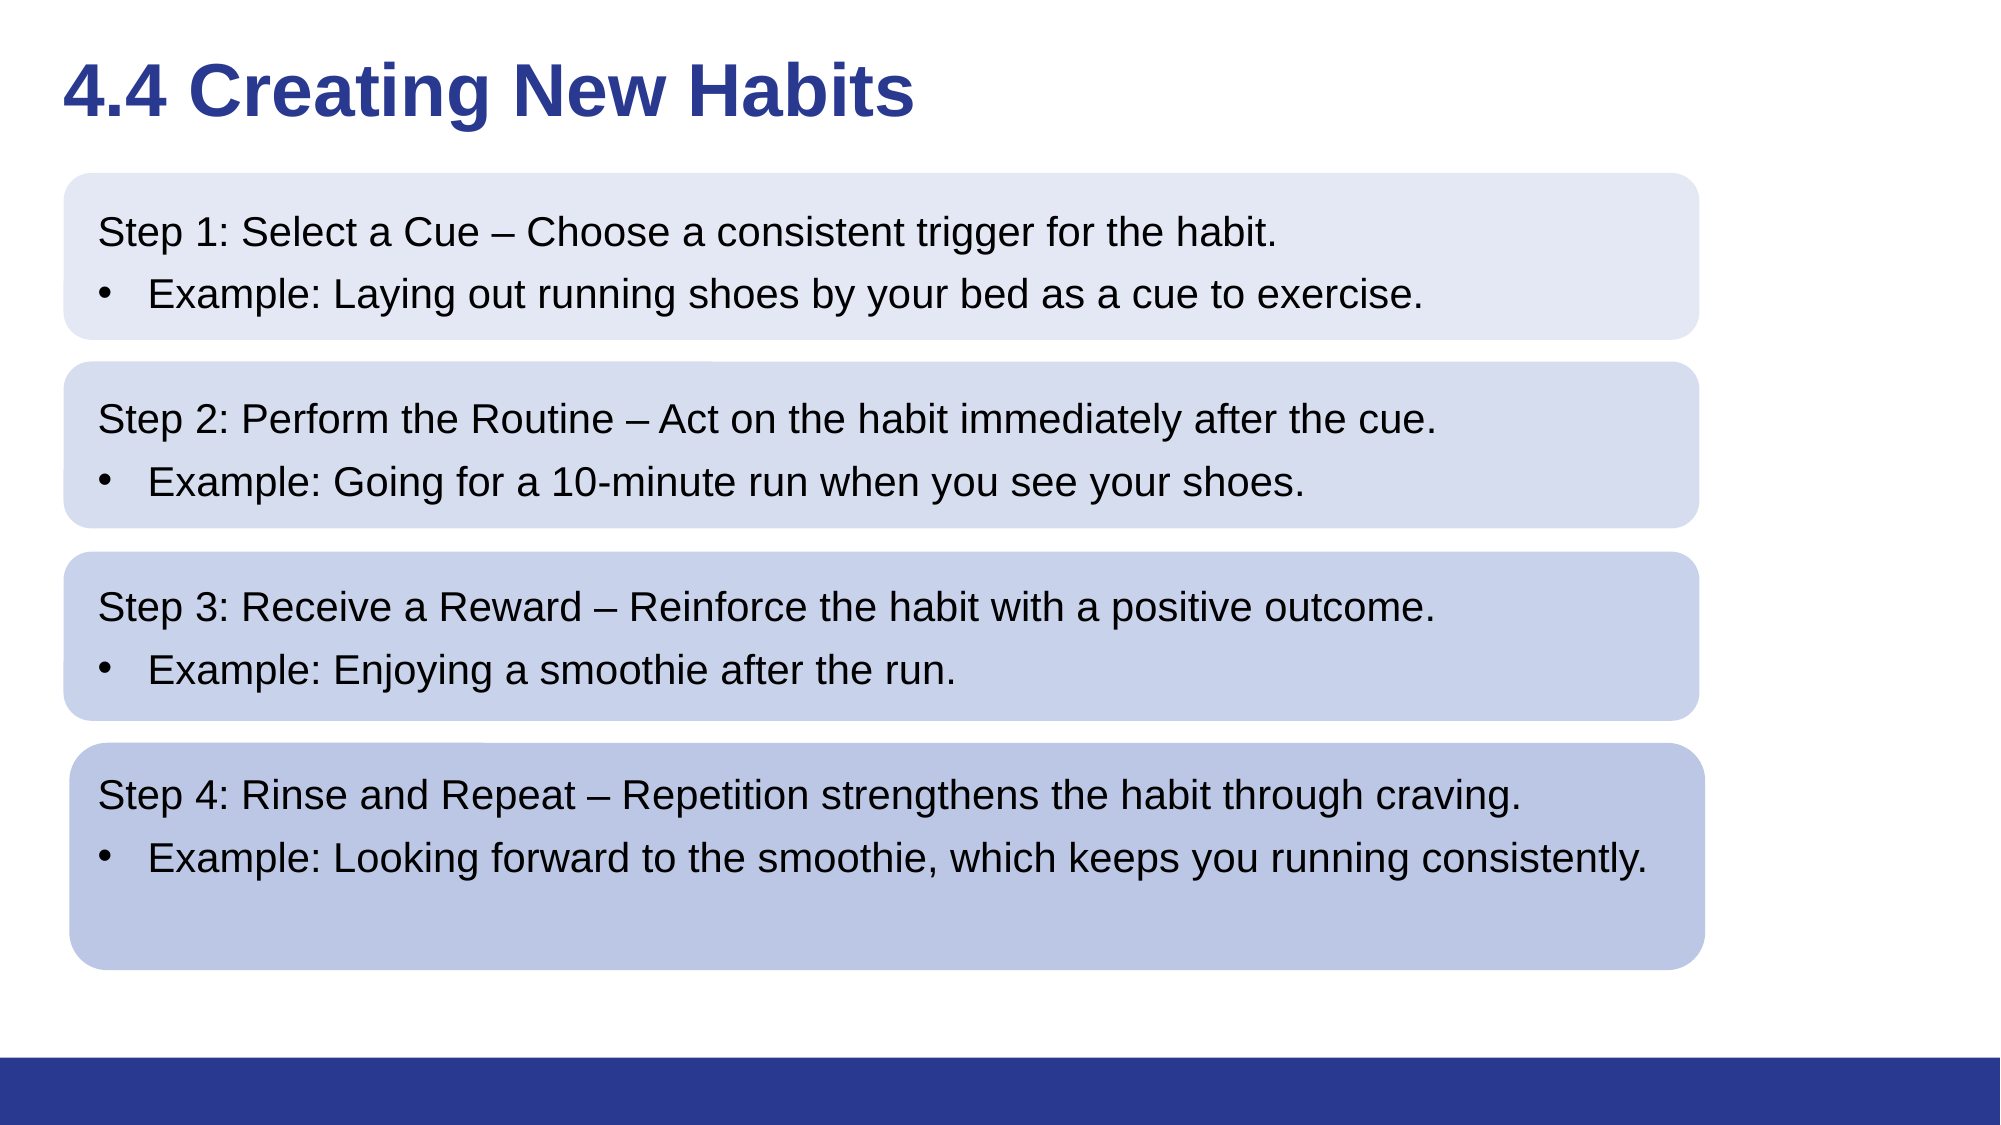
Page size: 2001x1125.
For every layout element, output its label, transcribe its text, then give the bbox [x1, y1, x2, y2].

text_box [1678, 744, 1706, 969]
text_box [63, 363, 82, 527]
title 4.4 Creating New Habits [48, 16, 1952, 169]
list Step 1: Select a Cue – Choose a consistent trigger for the habit. Example: Laying out running shoes by your bed as a cue to exercise. Step 2: Perform the Routine – Act on the habit immediately after the cue. Example: Going for a 10-minute run when you see your shoes. Step 3: Receive a Reward – Reinforce the habit with a positive outcome. Example: Enjoying a smoothie after the run. Step 4: Rinse and Repeat – Repetition strengthens the habit through craving. Example: Looking forward to the smoothie, which keeps you running consistently. [82, 196, 1678, 1077]
text_box [69, 752, 82, 961]
text_box [1678, 552, 1700, 720]
text_box [63, 172, 1700, 340]
text_box [1678, 362, 1700, 528]
text_box [63, 553, 82, 720]
